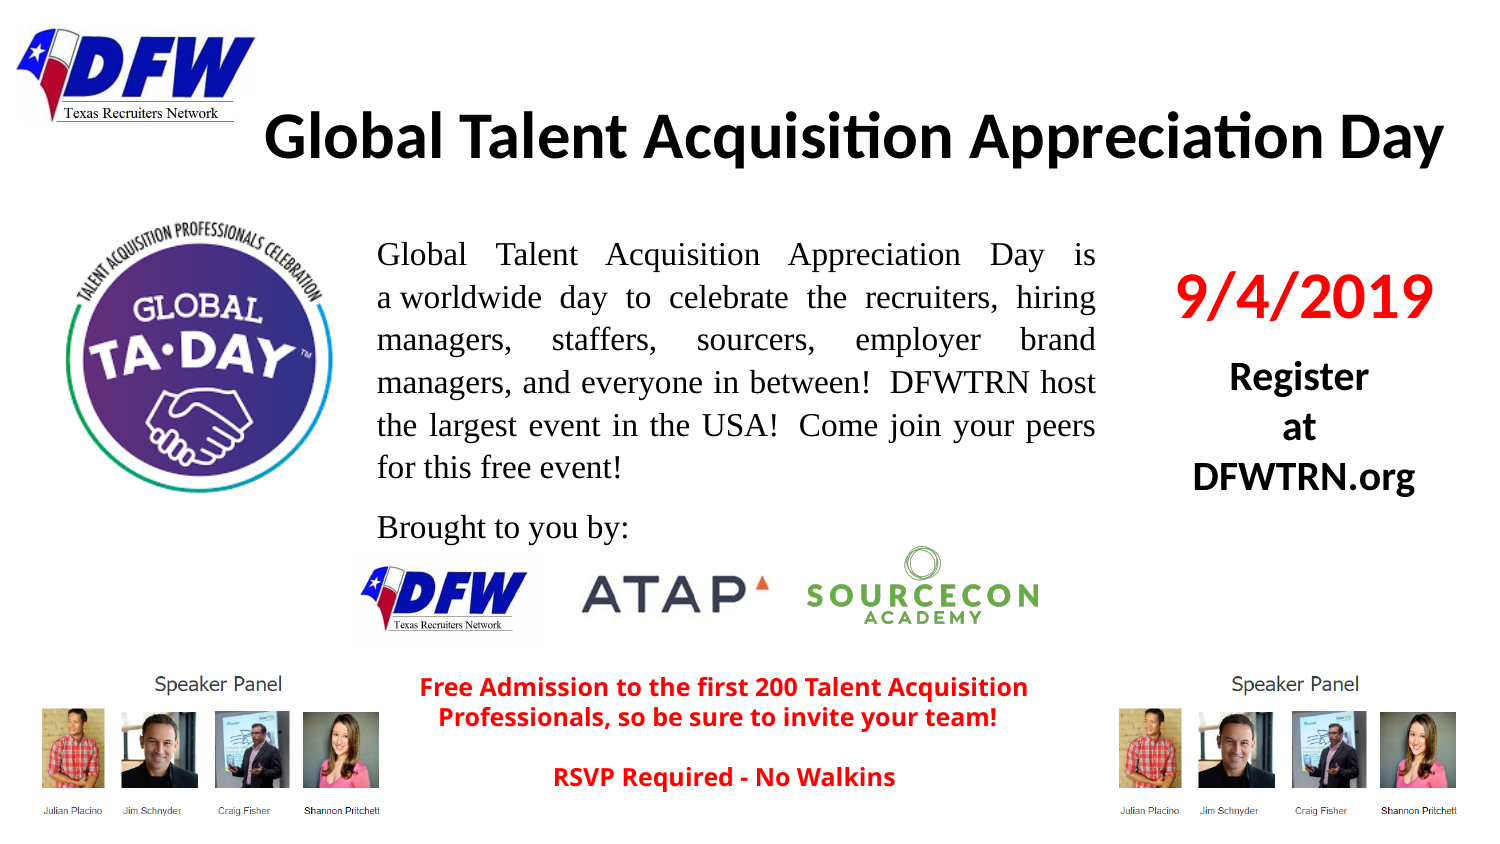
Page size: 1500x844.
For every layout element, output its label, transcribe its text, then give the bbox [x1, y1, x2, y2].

picture [1101, 663, 1473, 822]
text_box Free Admission to the first 200 Talent Acquisition Professionals, so be sure to invite your team! RSVP Required - No Walkins [396, 663, 1100, 799]
picture [49, 207, 350, 508]
text_box Register at DFWTRN.org [1177, 341, 1431, 507]
picture [576, 564, 774, 624]
picture [807, 546, 1038, 624]
picture [24, 663, 396, 822]
picture [349, 550, 541, 647]
text_box Global Talent Acquisition Appreciation Day [249, 84, 1488, 179]
text_box 9/4/2019 [1159, 244, 1450, 339]
picture [0, 5, 275, 145]
text_box Global Talent Acquisition Appreciation Day is a worldwide day to celebrate the recruiters, hiring managers, staffers, sourcers, employer brand managers, and everyone in between! DFWTRN host the largest event in the USA! Come join your peers for this free event! Brought to you by: [362, 221, 1112, 553]
